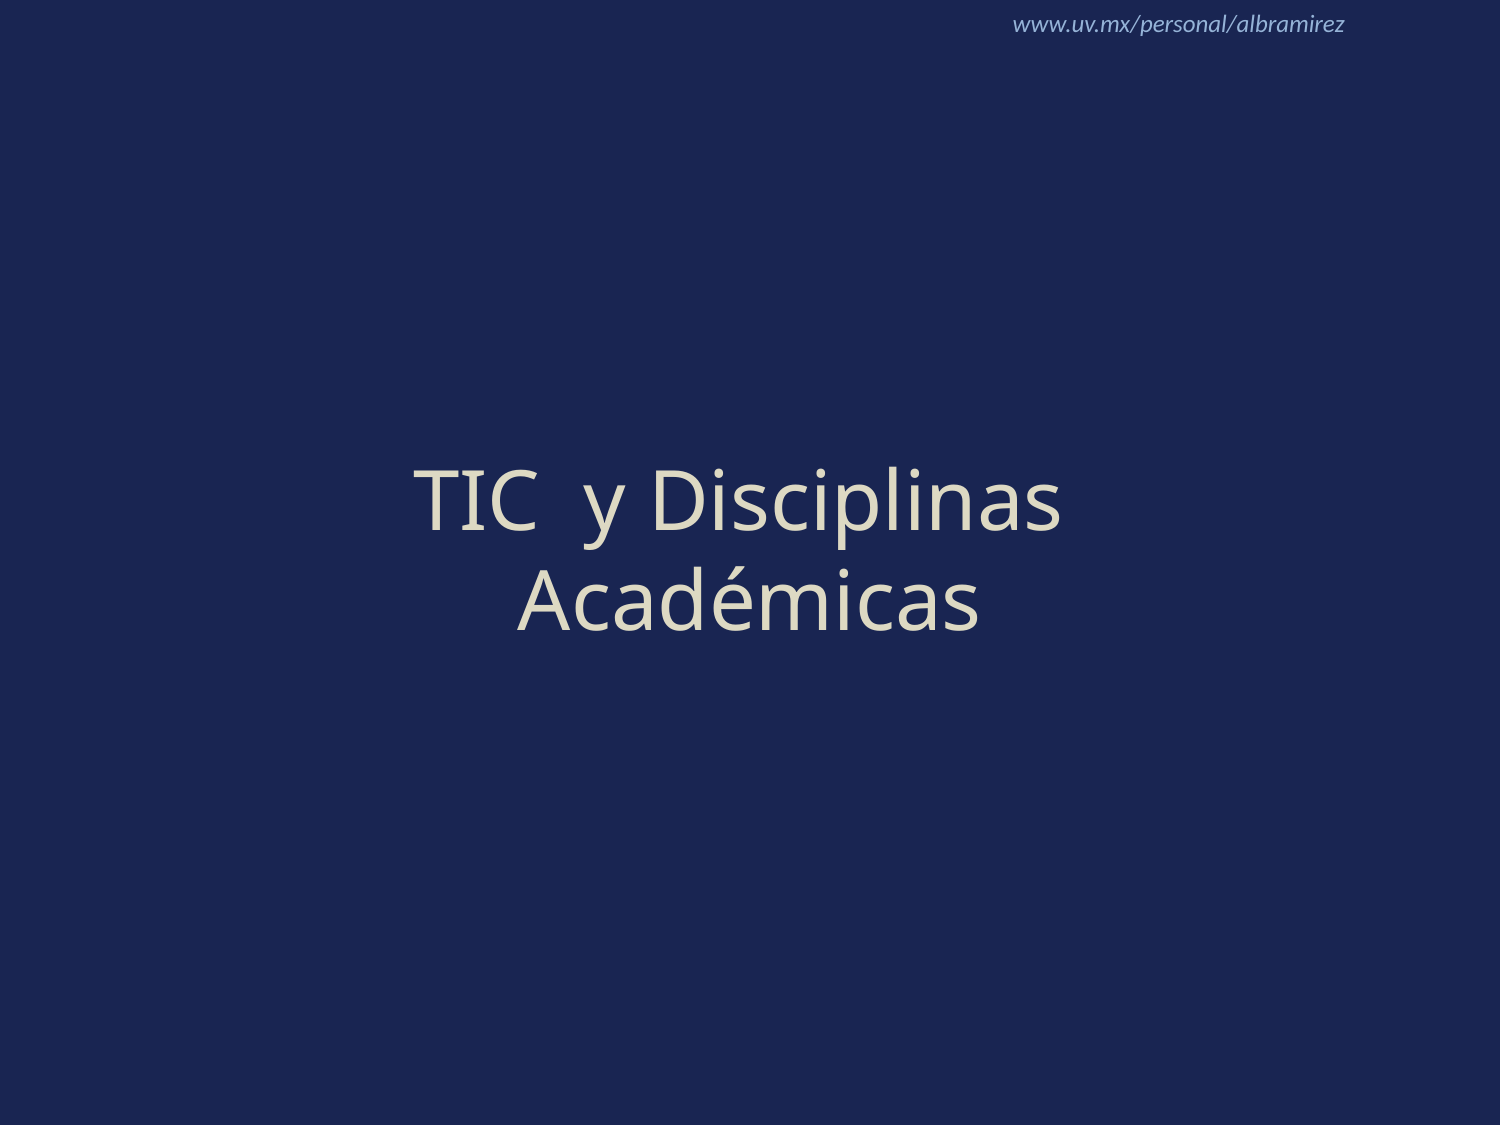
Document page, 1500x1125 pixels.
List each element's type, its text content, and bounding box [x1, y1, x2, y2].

title TIC y Disciplinas Académicas [112, 349, 1388, 745]
